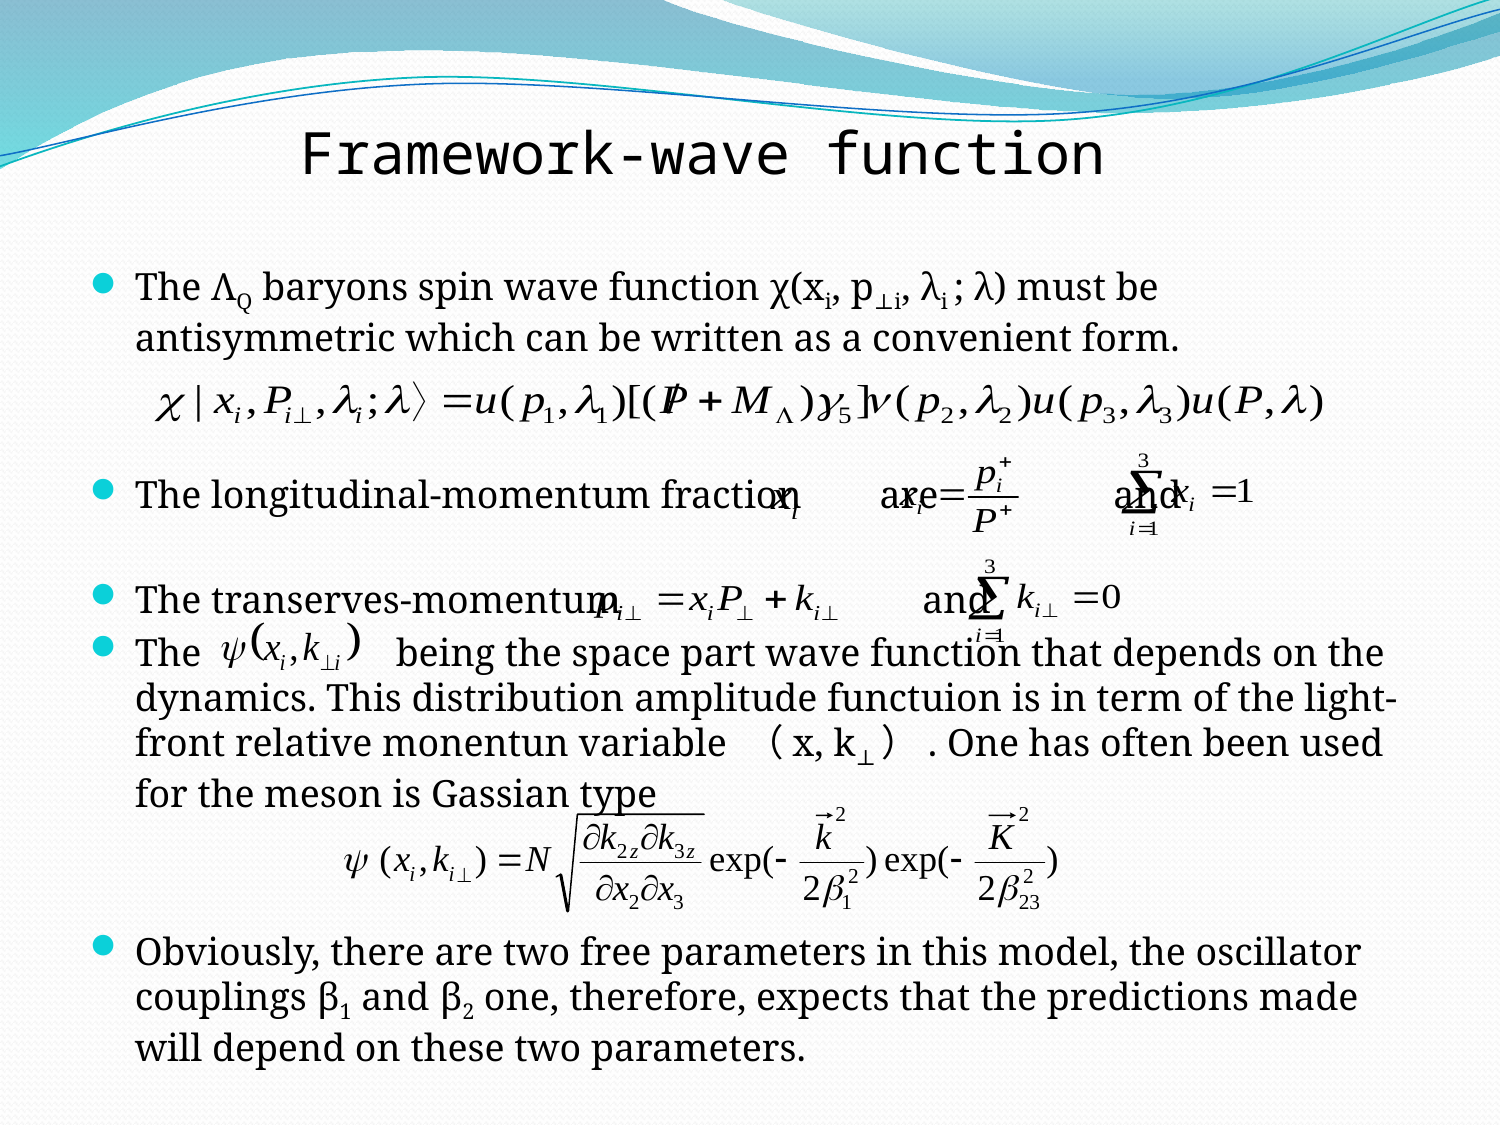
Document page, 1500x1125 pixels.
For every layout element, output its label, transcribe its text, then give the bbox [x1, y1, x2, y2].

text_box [1115, 444, 1261, 544]
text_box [340, 798, 1065, 921]
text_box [761, 467, 810, 531]
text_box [962, 550, 1128, 650]
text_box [218, 621, 362, 681]
list The ΛQ baryons spin wave function χ(xi, p⊥i, λi ; λ) must be antisymmetric which can be written as a convenient form. The longitudinal-momentum fraction are and The transerves-momentum and The being the space part wave function that depends on the dynamics. This distribution amplitude functuion is in term of the light-front relative monentun variable （x, k⊥）. One has often been used for the meson is Gassian type Obviously, there are two free parameters in this model, the oscillator couplings β1 and β2 one, therefore, expects that the predictions made will depend on these two parameters. [75, 255, 1425, 1094]
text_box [891, 444, 1026, 541]
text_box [147, 373, 1334, 435]
text_box Framework-wave function [100, 101, 1306, 200]
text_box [584, 574, 845, 630]
